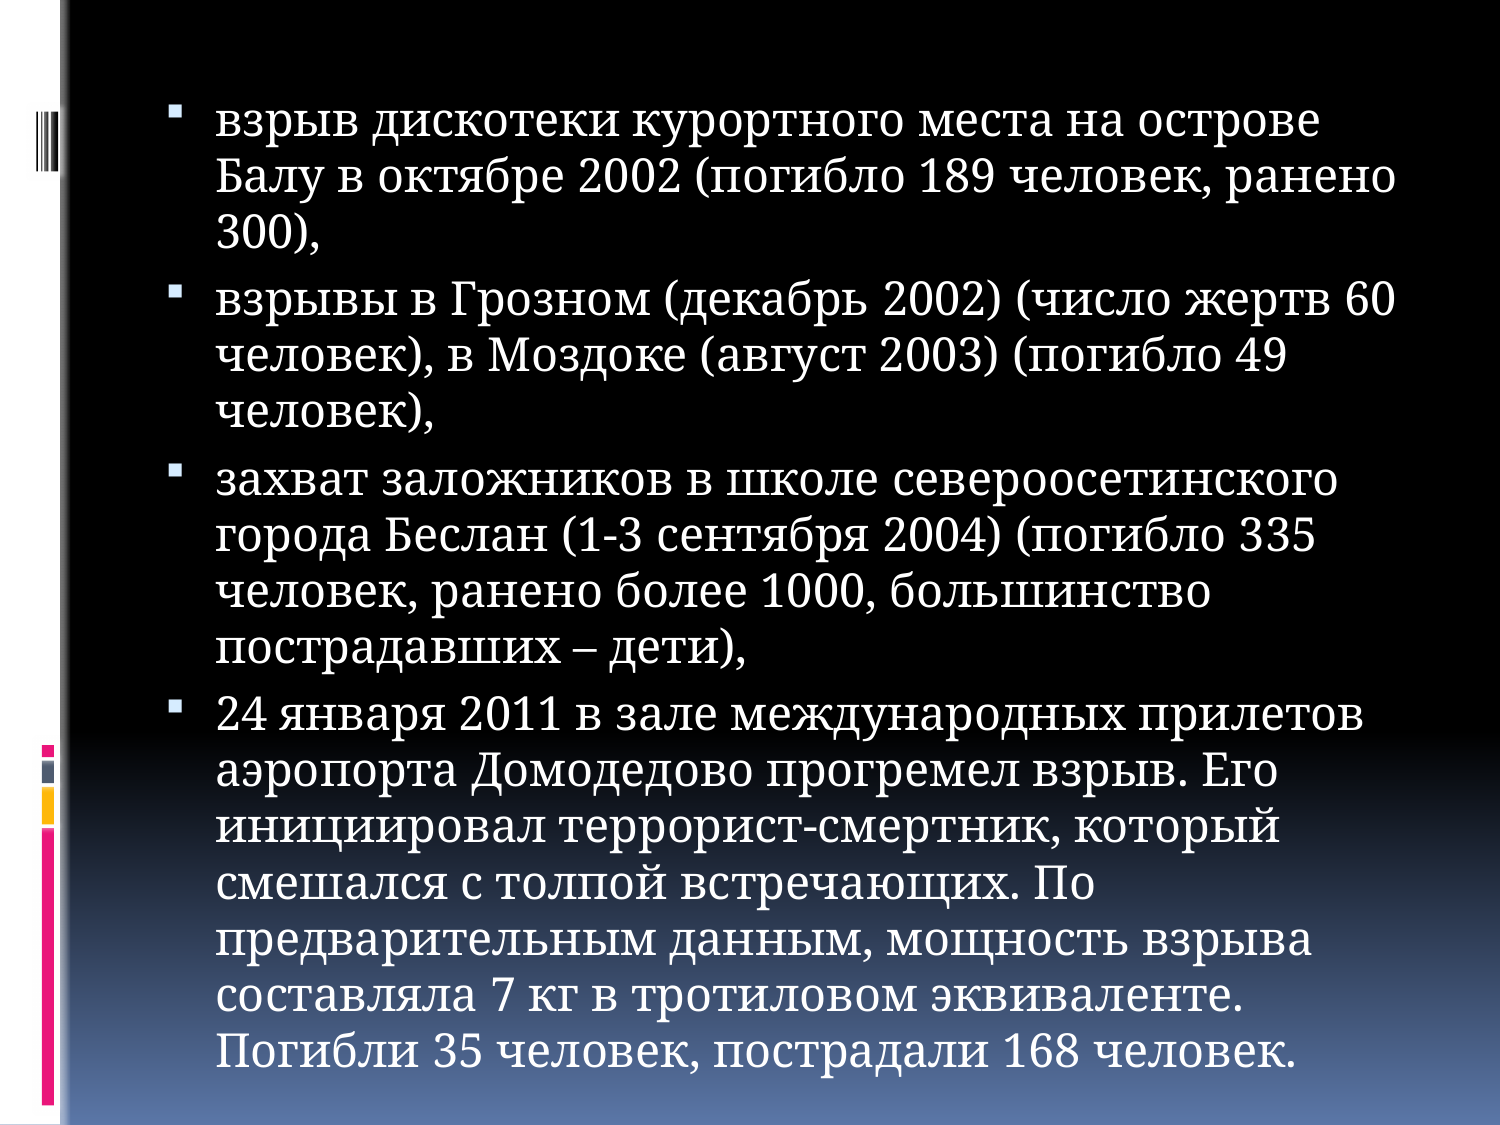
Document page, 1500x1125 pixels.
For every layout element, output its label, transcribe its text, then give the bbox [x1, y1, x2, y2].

list взрыв дискотеки курортного места на острове Балу в октябре 2002 (погибло 189 человек, ранено 300), взрывы в Грозном (декабрь 2002) (число жертв 60 человек), в Моздоке (август 2003) (погибло 49 человек), захват заложников в школе североосетинского города Беслан (1-3 сентября 2004) (погибло 335 человек, ранено более 1000, большинство пострадавших – дети), 24 января 2011 в зале международных прилетов аэропорта Домодедово прогремел взрыв. Его инициировал террорист-смертник, который смешался с толпой встречающих. По предварительным данным, мощность взрыва составляла 7 кг в тротиловом эквиваленте. Погибли 35 человек, пострадали 168 человек. [140, 82, 1416, 1090]
